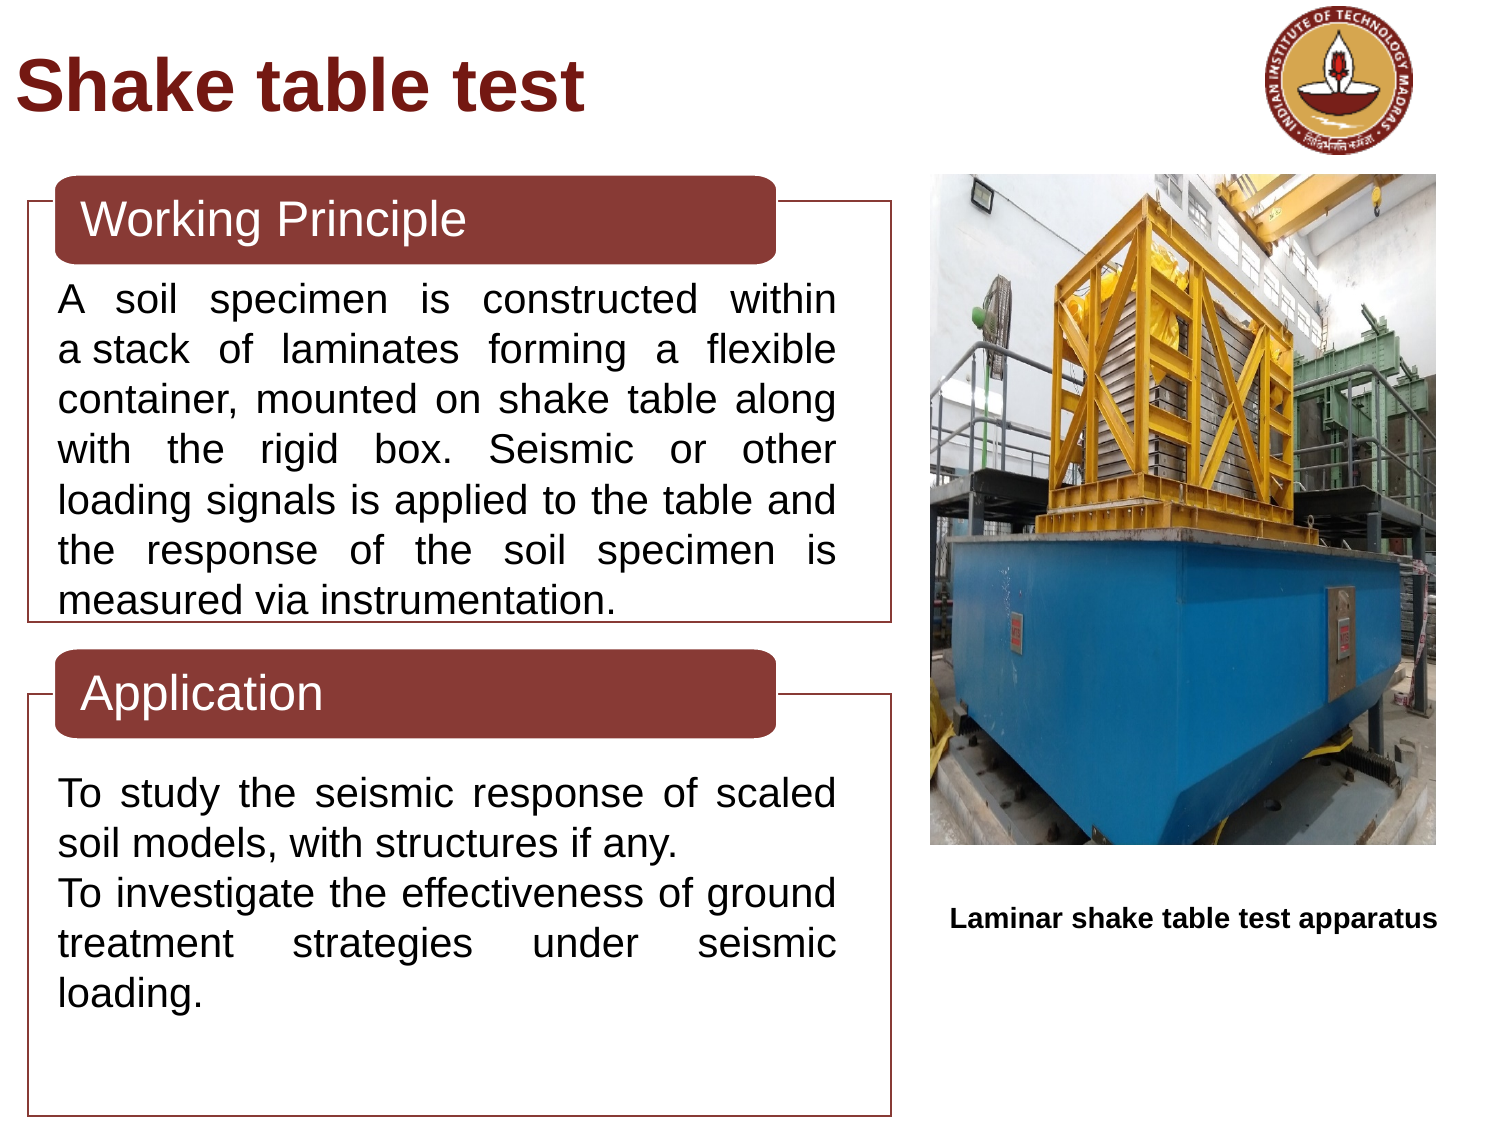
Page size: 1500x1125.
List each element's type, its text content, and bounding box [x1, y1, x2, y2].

picture [930, 174, 1436, 845]
text_box Laminar shake table test apparatus [930, 891, 1466, 942]
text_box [28, 648, 891, 1116]
title Shake table test [0, 4, 1329, 170]
picture [1329, 6, 1413, 155]
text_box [28, 174, 891, 623]
